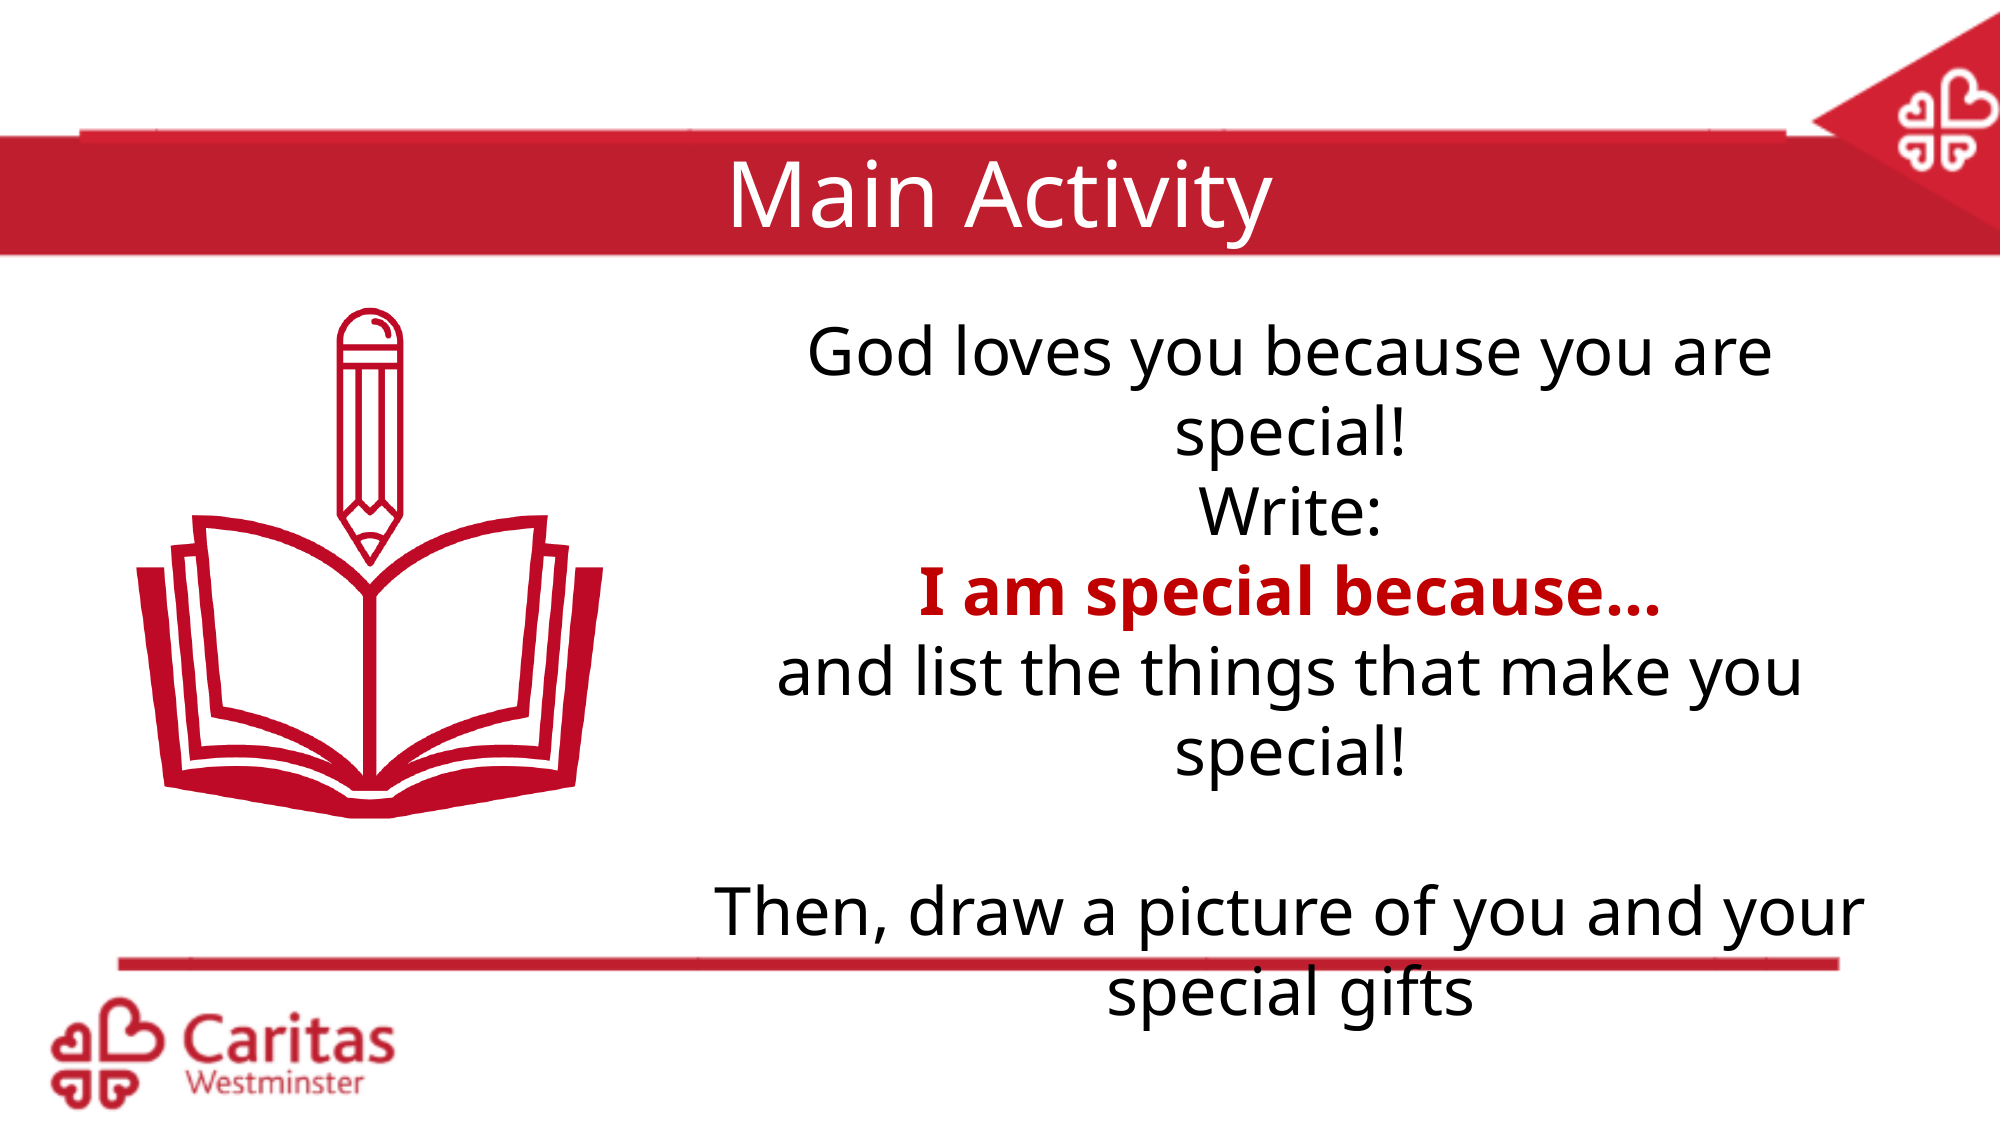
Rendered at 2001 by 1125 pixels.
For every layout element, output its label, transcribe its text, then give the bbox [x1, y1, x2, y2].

picture [0, 0, 2000, 828]
picture [29, 935, 1924, 1121]
text_box God loves you because you are special! Write: I am special because… and list the things that make you special! Then, draw a picture of you and your special gifts [683, 301, 1900, 935]
